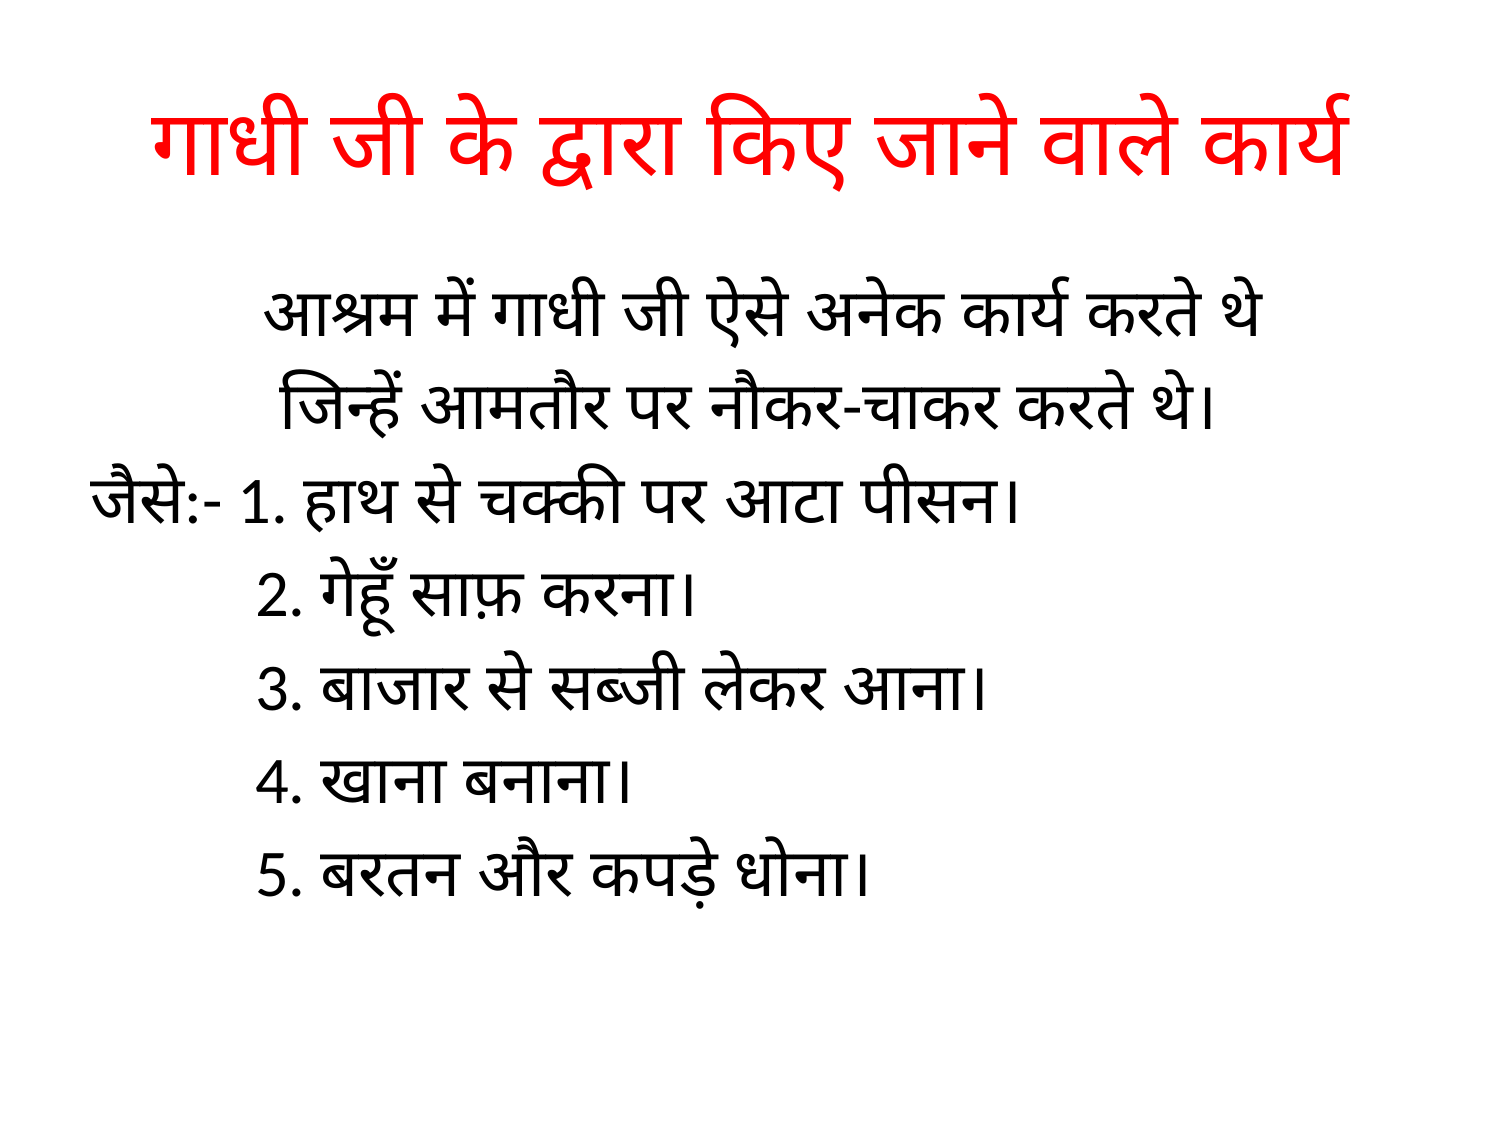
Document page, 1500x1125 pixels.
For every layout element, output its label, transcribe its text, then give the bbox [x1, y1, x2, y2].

title गाधी जी के द्वारा किए जाने वाले कार्य [75, 45, 1425, 233]
list आश्रम में गाधी जी ऐसे अनेक कार्य करते थे जिन्हें आमतौर पर नौकर-चाकर करते थे। जैसे:- 1. हाथ से चक्की पर आटा पीसन। 2. गेहूँ साफ़ करना। 3. बाजार से सब्जी लेकर आना। 4. खाना बनाना। 5. बरतन और कपड़े धोना। [75, 262, 1425, 1005]
